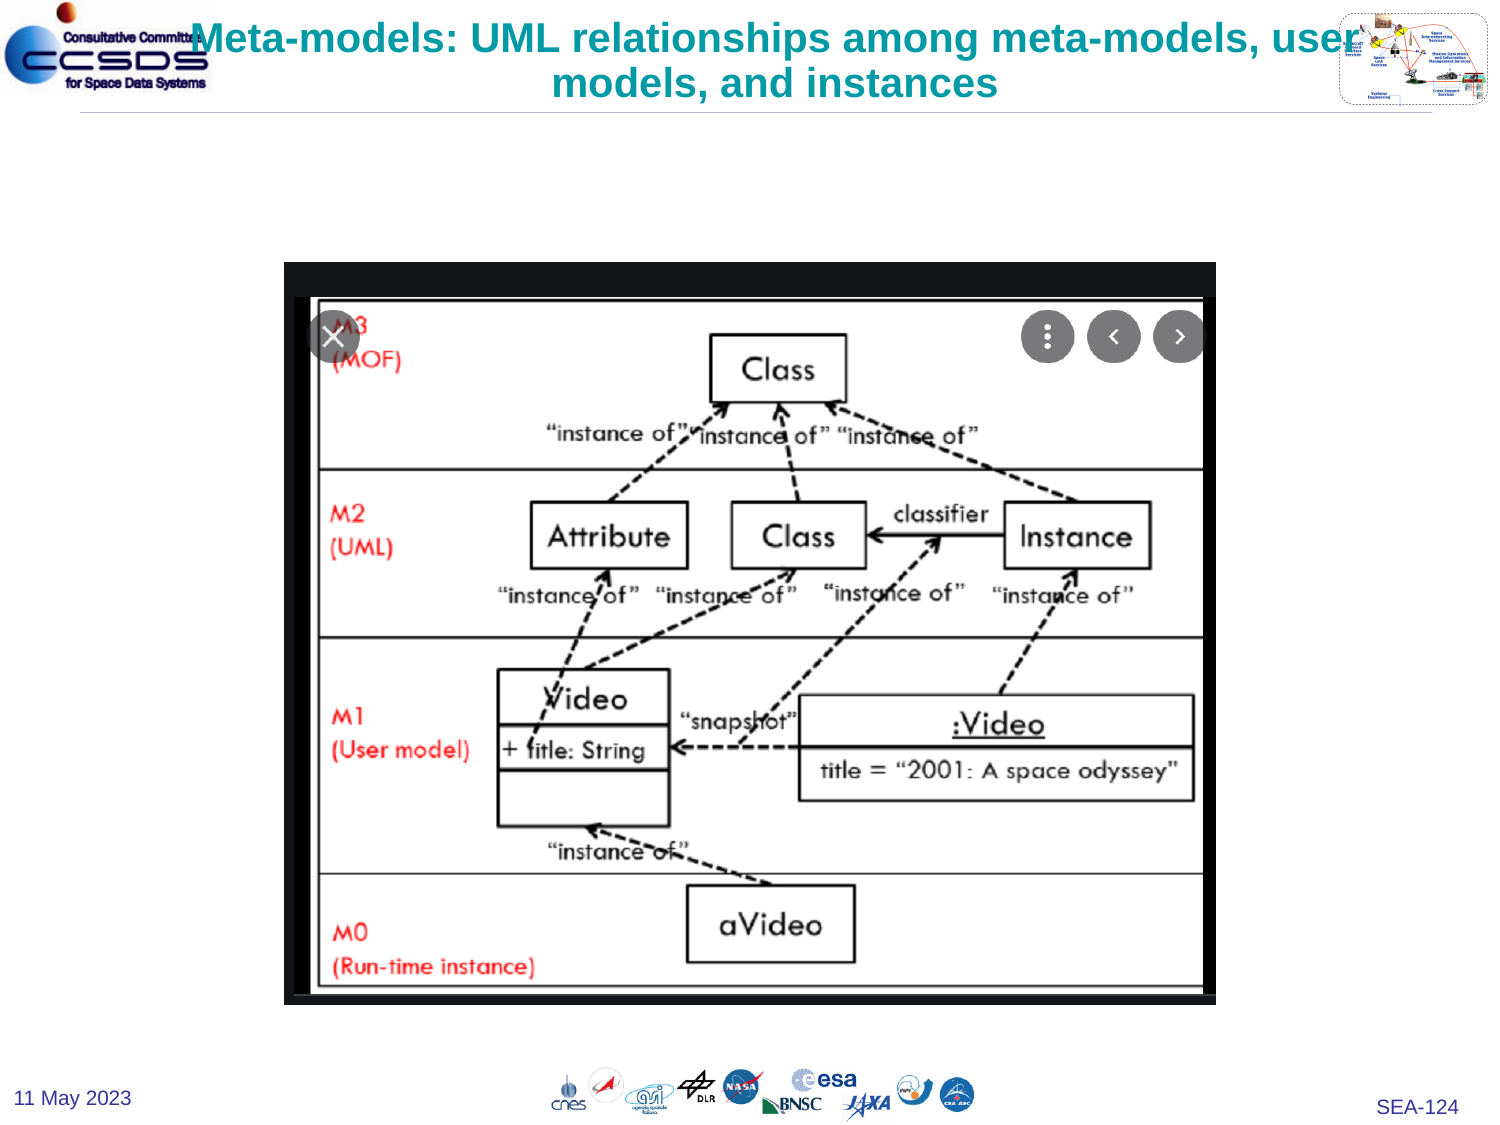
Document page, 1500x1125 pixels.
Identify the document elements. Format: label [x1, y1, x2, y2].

slide_number [0, 1074, 285, 1120]
title [174, 9, 1375, 197]
picture [0, 0, 213, 94]
list [283, 262, 1216, 1006]
picture [1375, 12, 1488, 106]
picture [549, 1064, 975, 1125]
